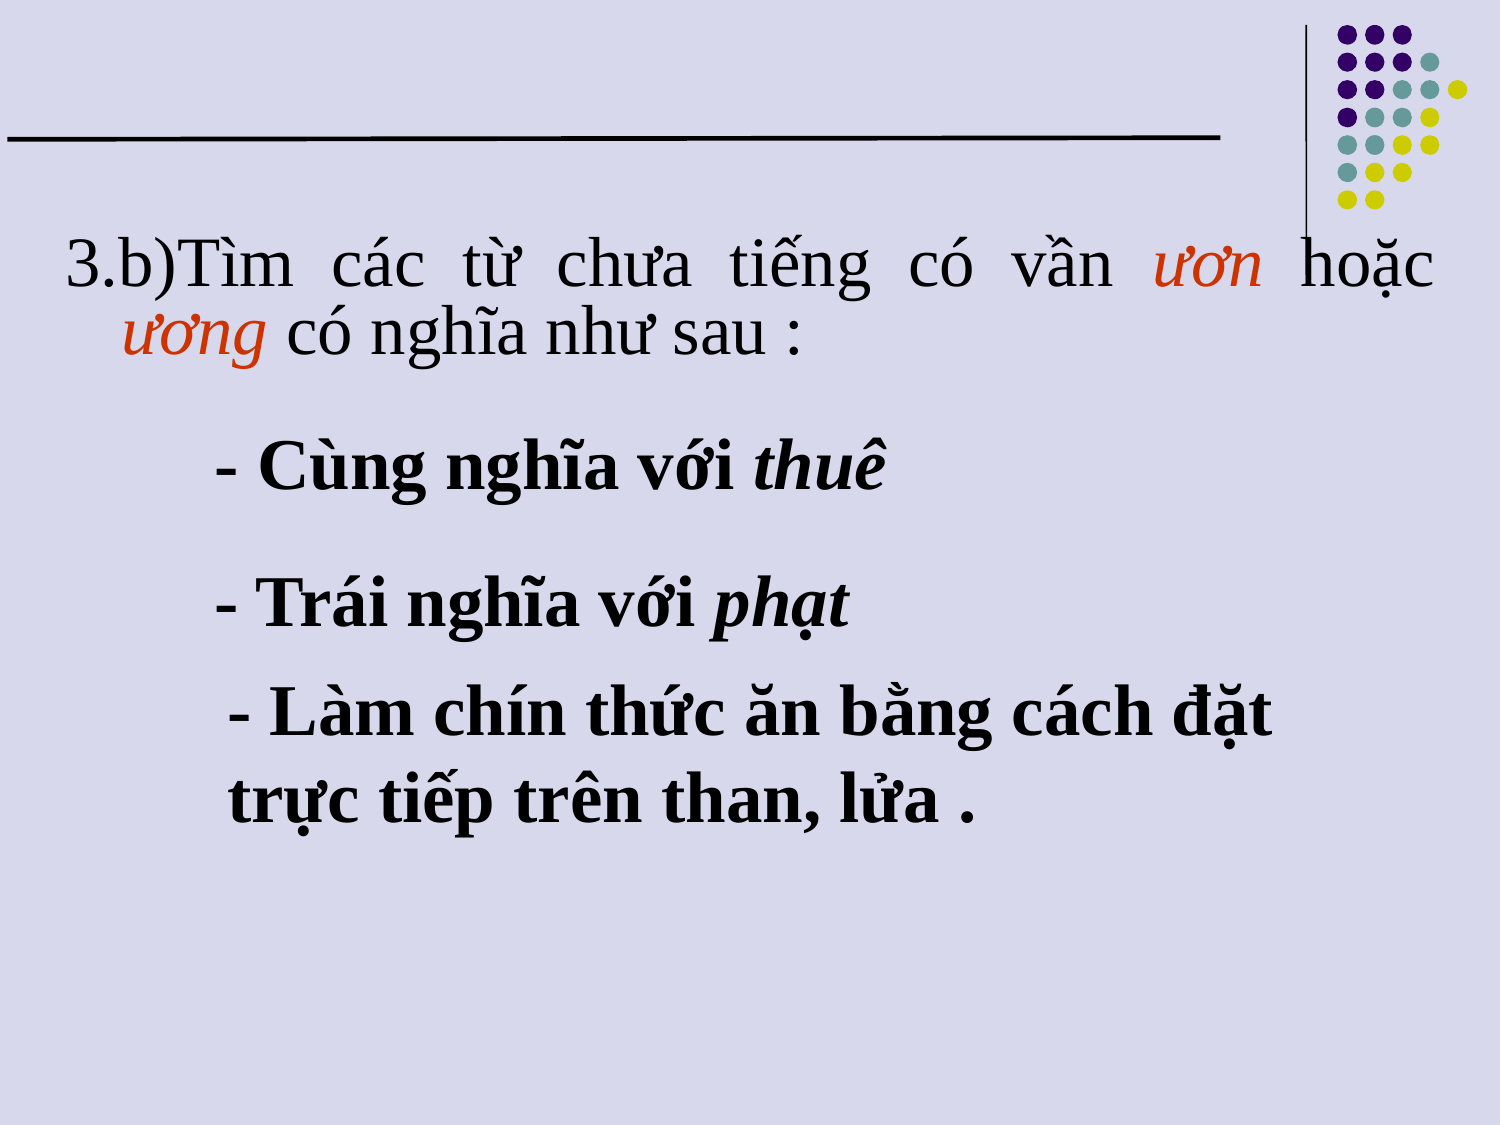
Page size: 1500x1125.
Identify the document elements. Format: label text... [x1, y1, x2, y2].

text_box - Làm chín thức ăn bằng cách đặt trực tiếp trên than, lửa . [212, 674, 1400, 825]
list 3.b)Tìm các từ chưa tiếng có vần ươn hoặc ương có nghĩa như sau : [49, 224, 1451, 374]
text_box - Trái nghĩa với phạt [200, 537, 1240, 658]
text_box - Cùng nghĩa với thuê [200, 399, 1240, 520]
